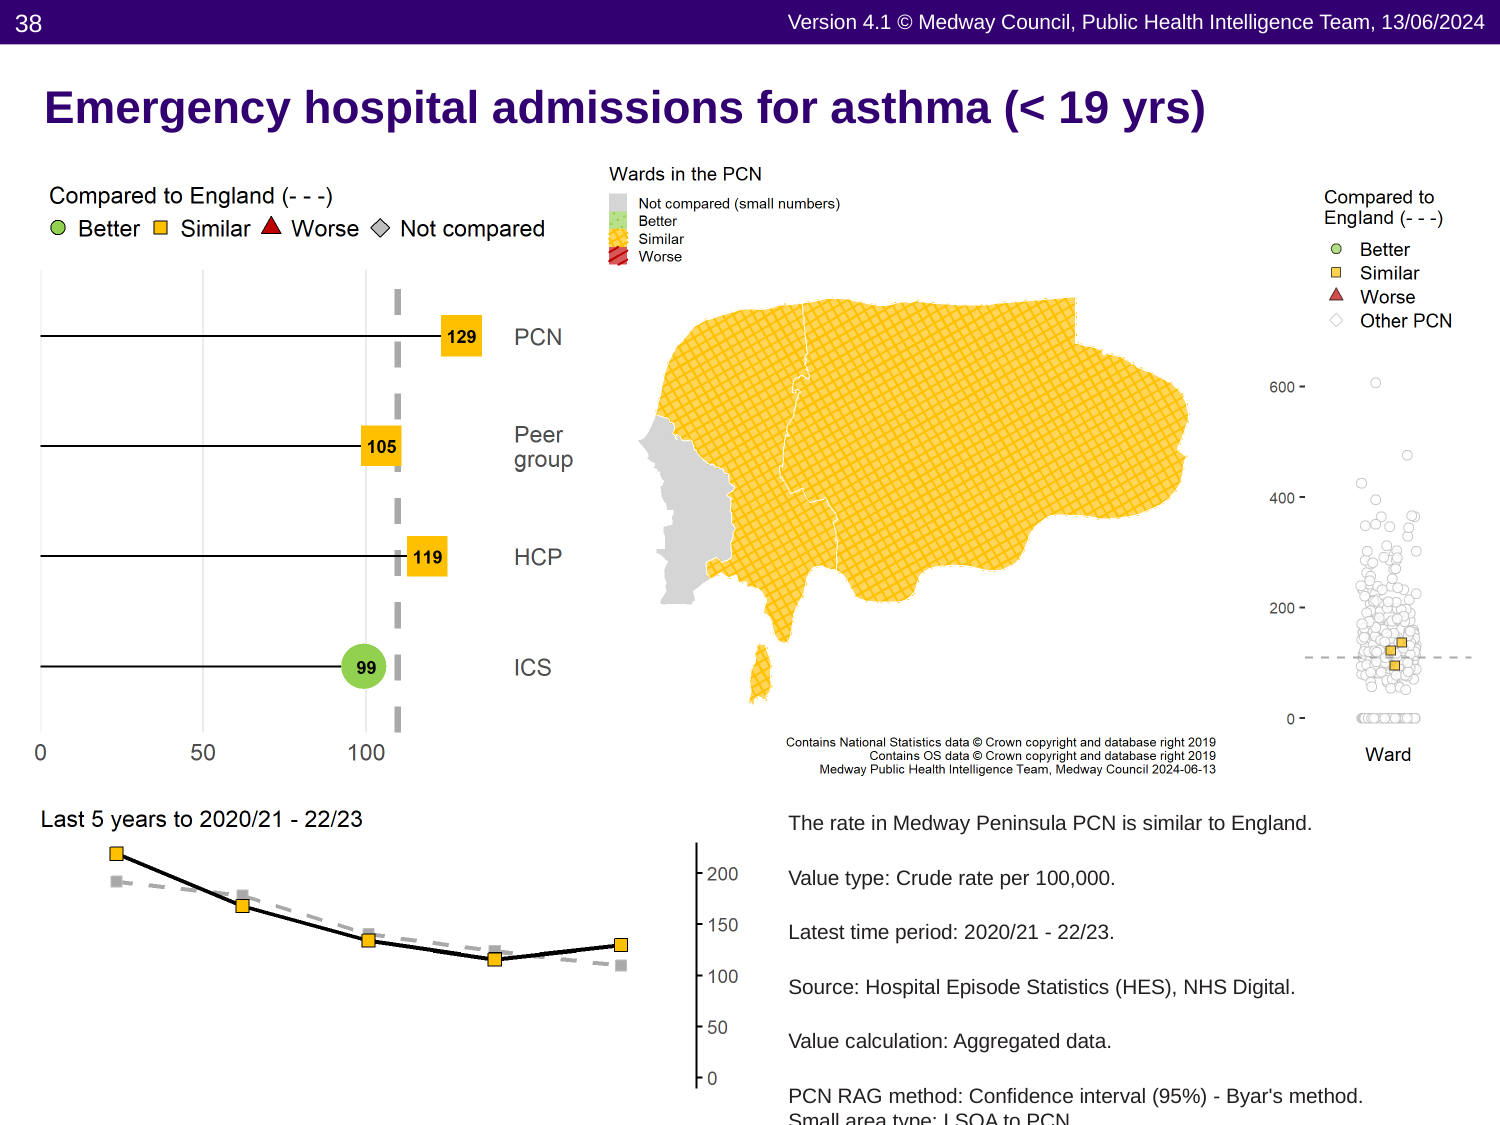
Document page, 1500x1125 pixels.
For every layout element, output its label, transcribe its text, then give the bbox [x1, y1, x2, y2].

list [29, 798, 751, 1107]
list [1233, 164, 1483, 776]
list 38 [0, 0, 95, 95]
list The rate in Medway Peninsula PCN is similar to England. Value type: Crude rate per 100,000. Latest time period: 2020/21 - 22/23. Source: Hospital Episode Statistics (HES), NHS Digital. Value calculation: Aggregated data. PCN RAG method: Confidence interval (95%) - Byar's method. Small area type: LSOA to PCN. [773, 802, 1483, 1106]
list Version 4.1 © Medway Council, Public Health Intelligence Team, 13/06/2024 [419, 0, 1500, 43]
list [29, 164, 585, 776]
title Emergency hospital admissions for asthma (< 19 yrs) [29, 70, 1471, 138]
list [605, 164, 1221, 776]
